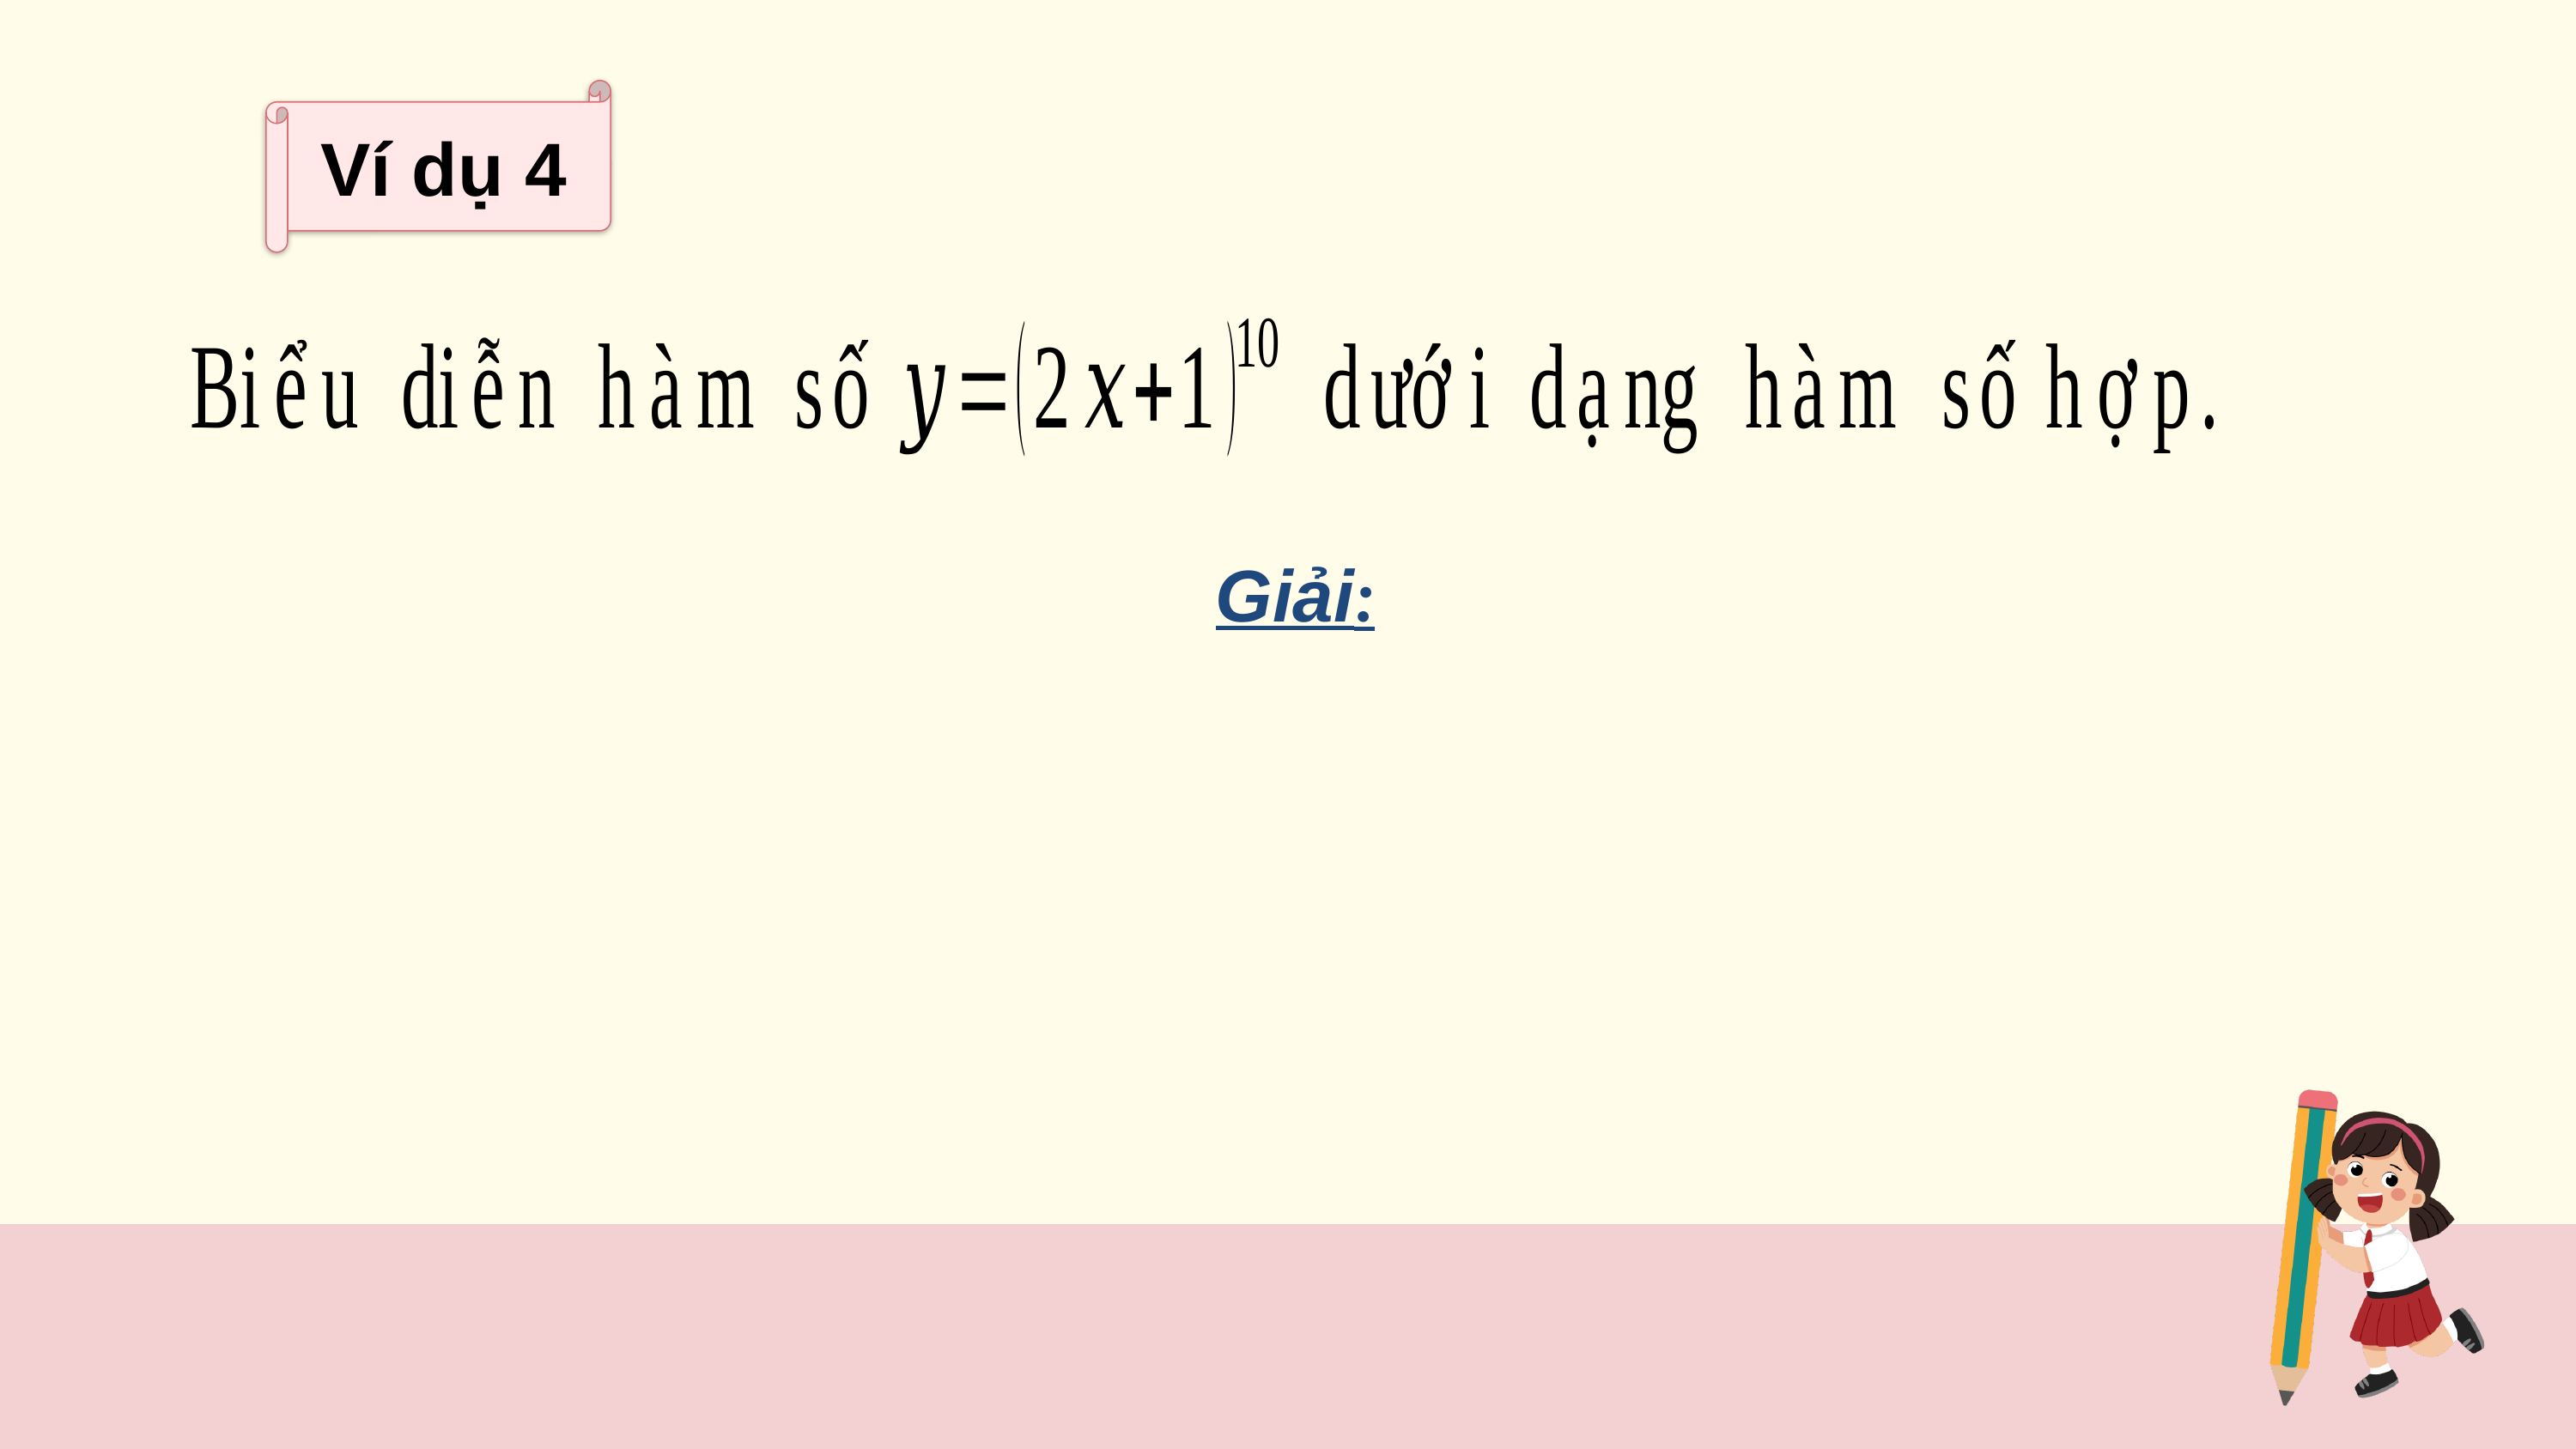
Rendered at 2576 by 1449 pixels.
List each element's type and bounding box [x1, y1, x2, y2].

text_box [1406, 80, 2217, 463]
text_box [1151, 0, 1400, 1449]
picture [2264, 1088, 2488, 1409]
text_box [190, 80, 1145, 463]
